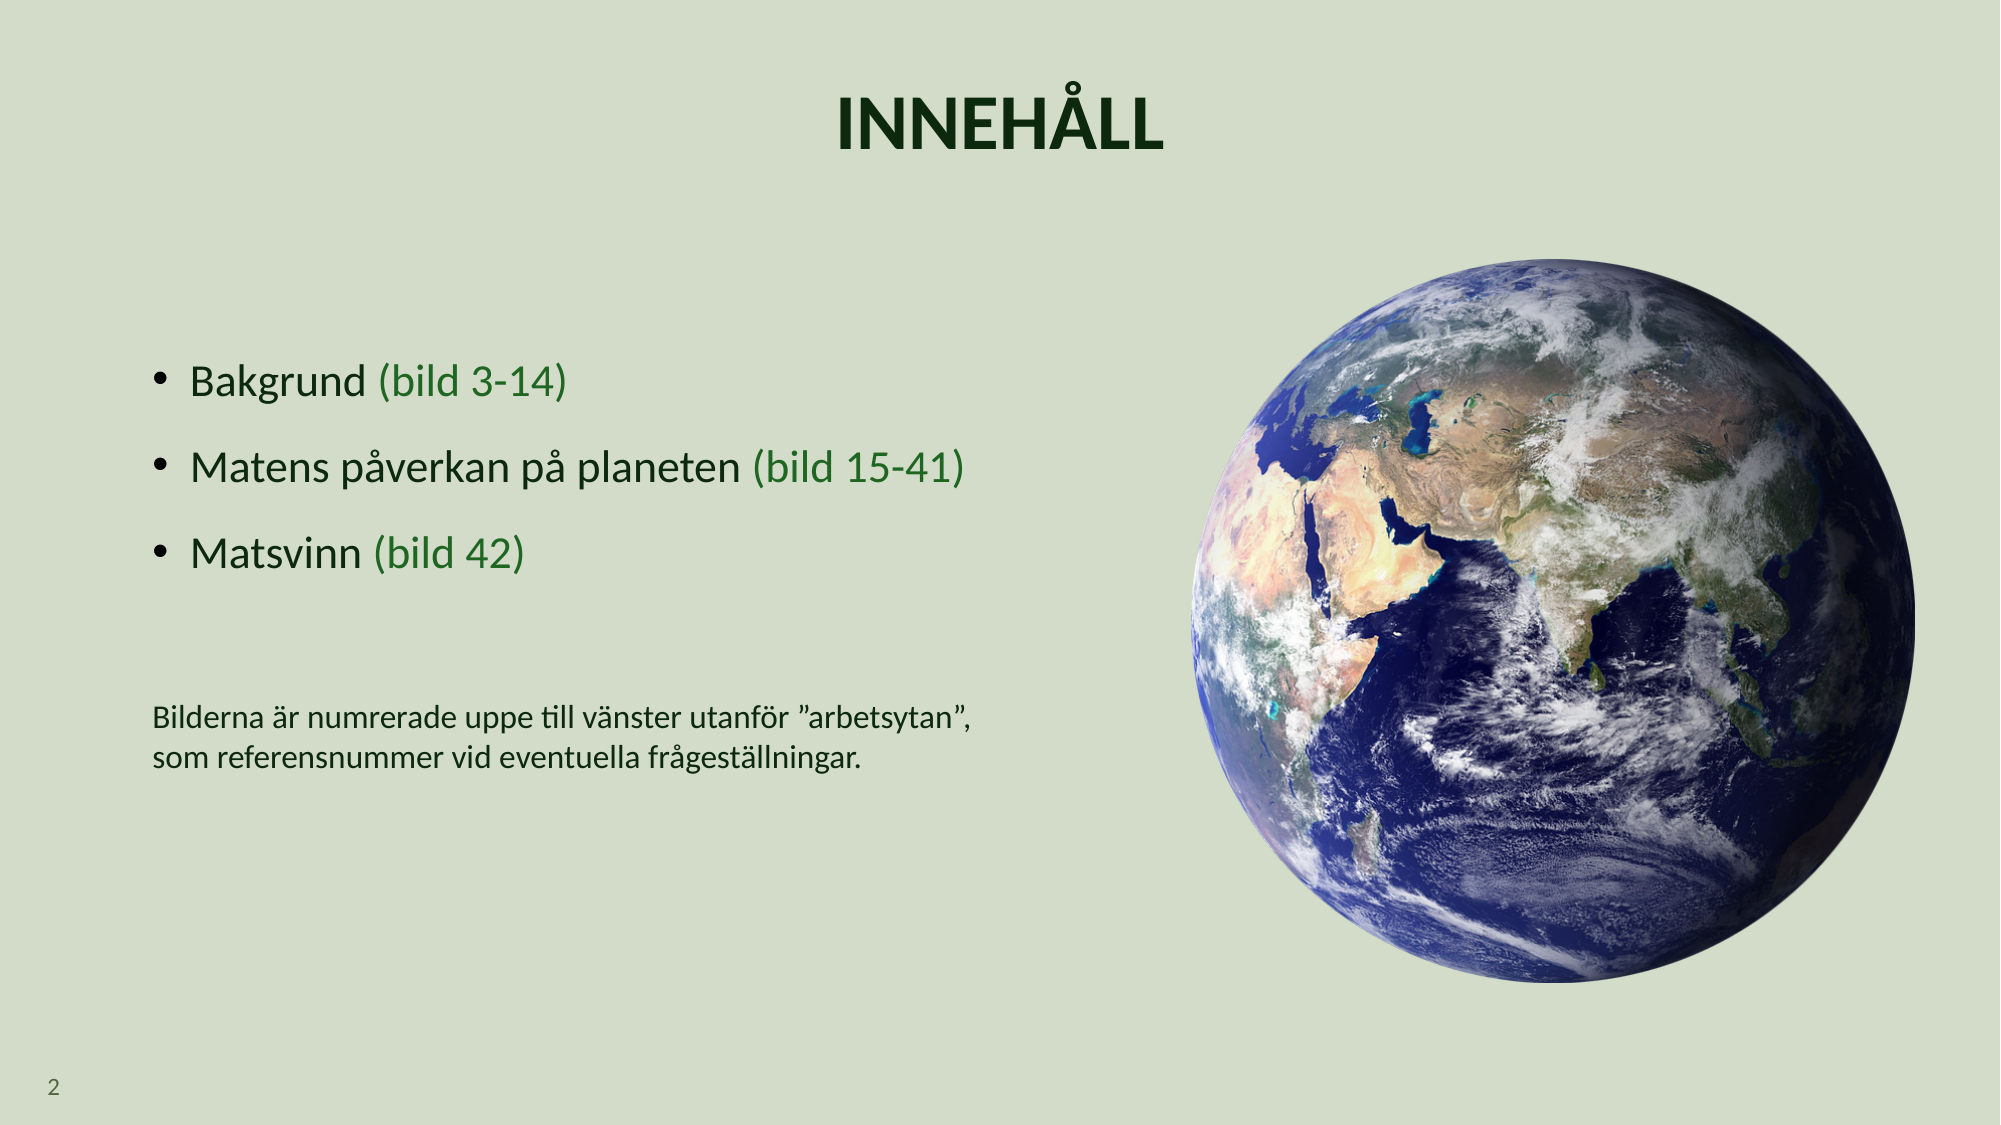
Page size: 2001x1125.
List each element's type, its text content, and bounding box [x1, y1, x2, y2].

title INNEHÅLL [137, 73, 1863, 191]
picture [1191, 259, 1915, 983]
slide_number 2 [1, 1066, 76, 1105]
list Bakgrund (bild 3-14) Matens påverkan på planeten (bild 15-41) Matsvinn (bild 42) Bilderna är numrerade uppe till vänster utanför ”arbetsytan”, som referensnummer vid eventuella frågeställningar. [137, 342, 1134, 930]
